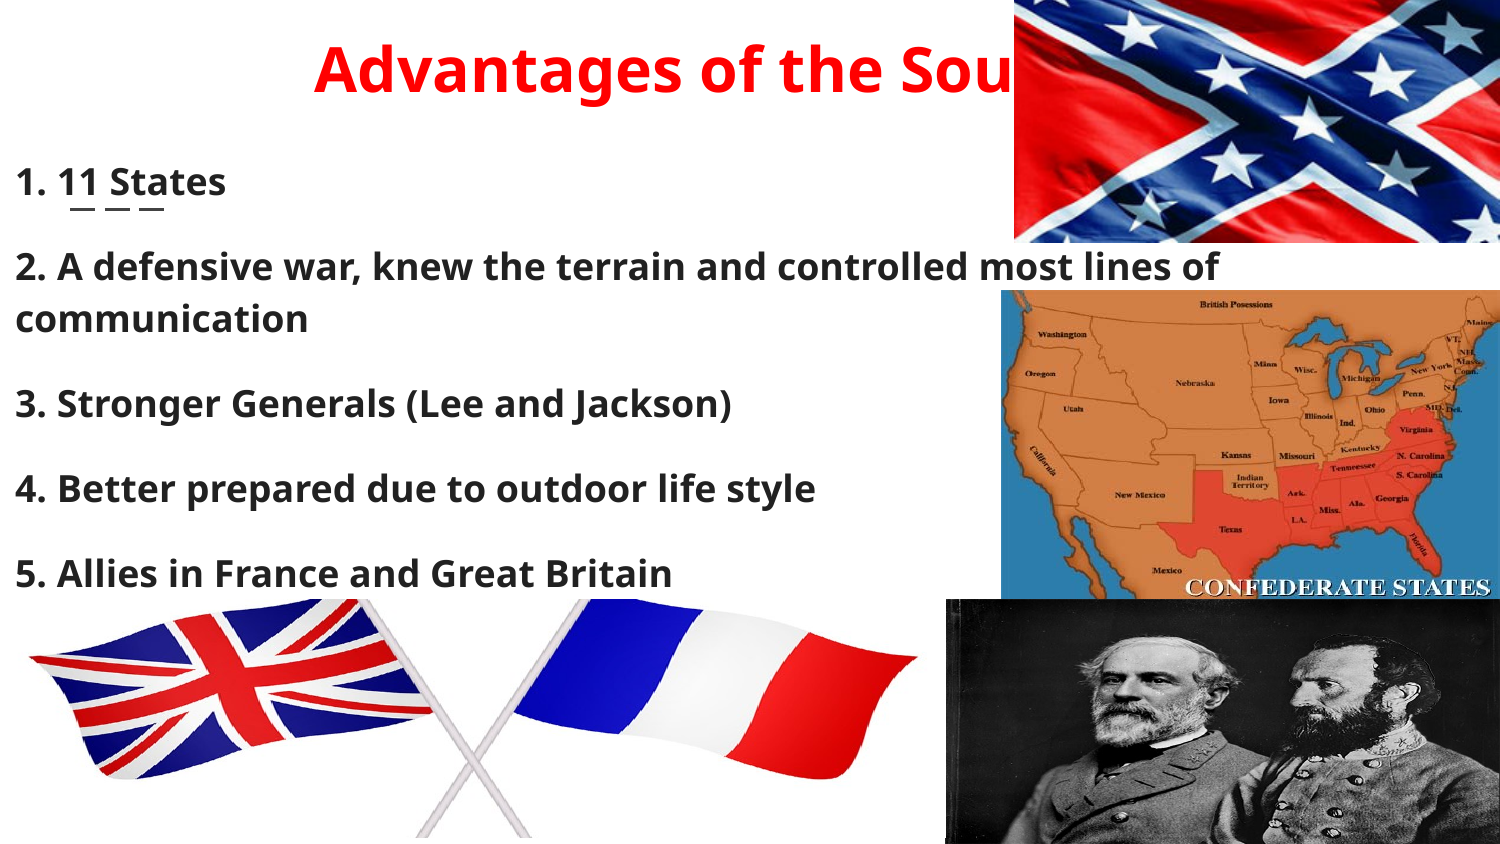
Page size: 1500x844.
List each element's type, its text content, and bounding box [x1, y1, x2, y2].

list 1. 11 States 2. A defensive war, knew the terrain and controlled most lines of communication 3. Stronger Generals (Lee and Jackson) 4. Better prepared due to outdoor life style 5. Allies in France and Great Britain [0, 136, 1398, 599]
picture [1014, 0, 1500, 243]
title Advantages of the South [0, 0, 1012, 121]
picture [0, 289, 1500, 844]
